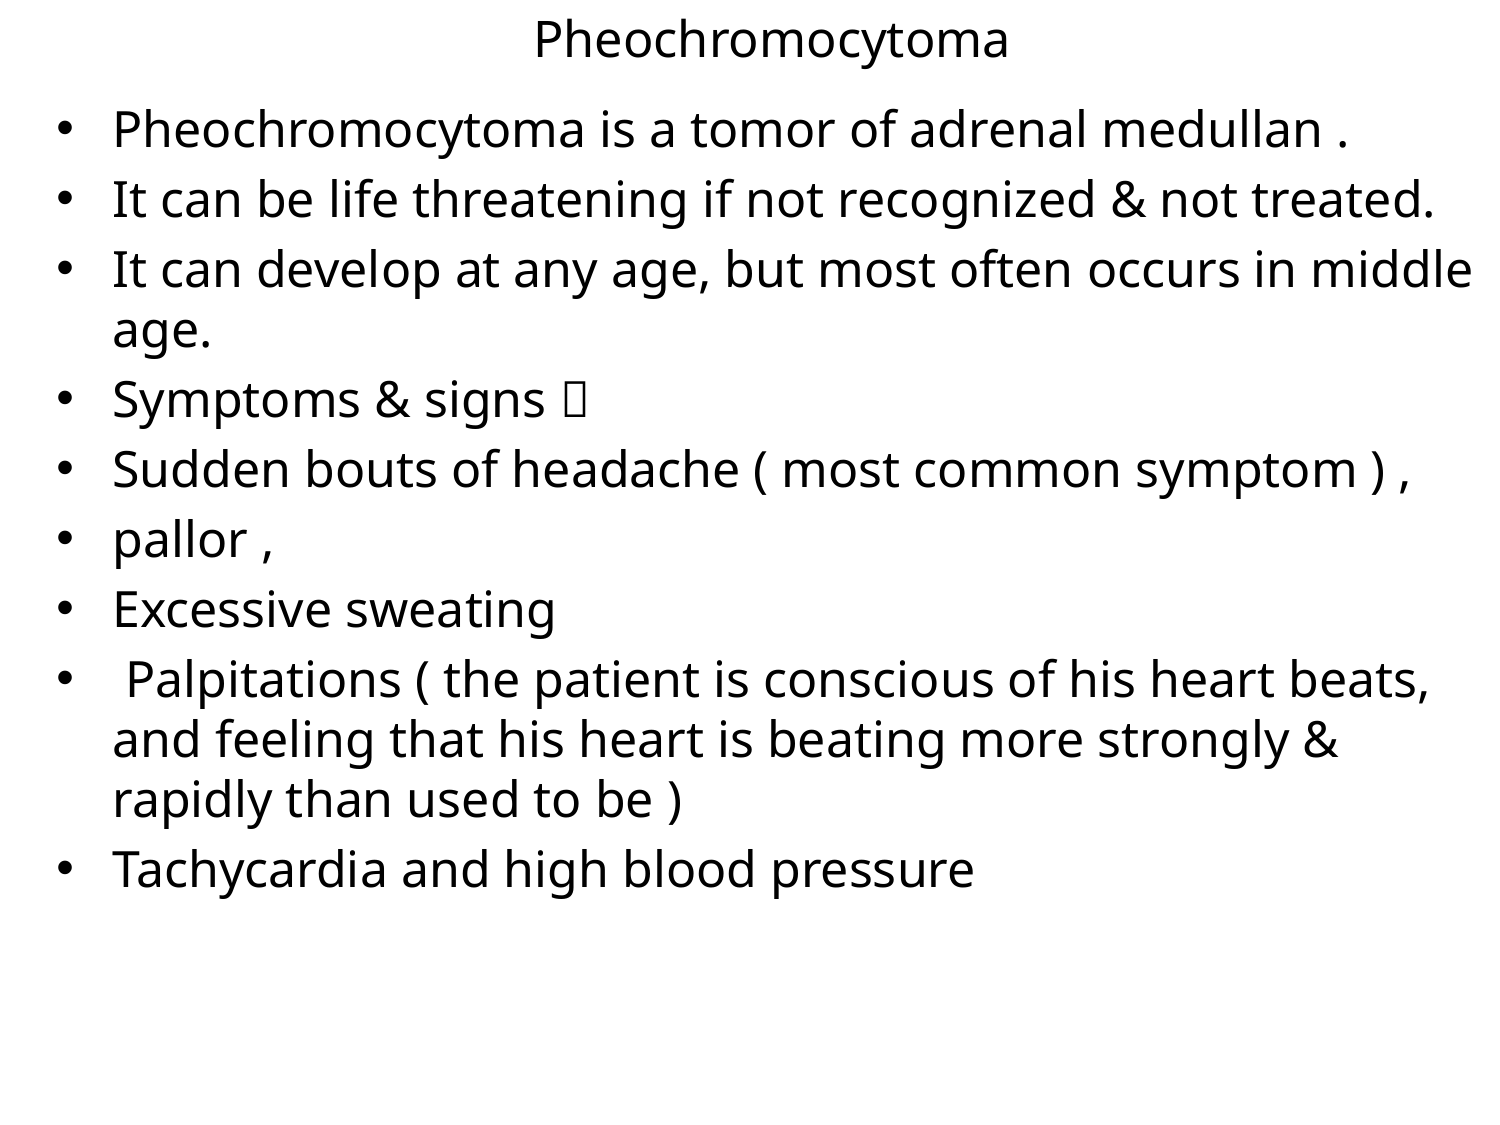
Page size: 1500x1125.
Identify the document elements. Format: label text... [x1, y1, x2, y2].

list Pheochromocytoma is a tomor of adrenal medullan . It can be life threatening if not recognized & not treated. It can develop at any age, but most often occurs in middle age. Symptoms & signs  Sudden bouts of headache ( most common symptom ) , pallor , Excessive sweating Palpitations ( the patient is conscious of his heart beats, and feeling that his heart is beating more strongly & rapidly than used to be ) Tachycardia and high blood pressure [41, 90, 1500, 1071]
title Pheochromocytoma [159, 0, 1397, 76]
